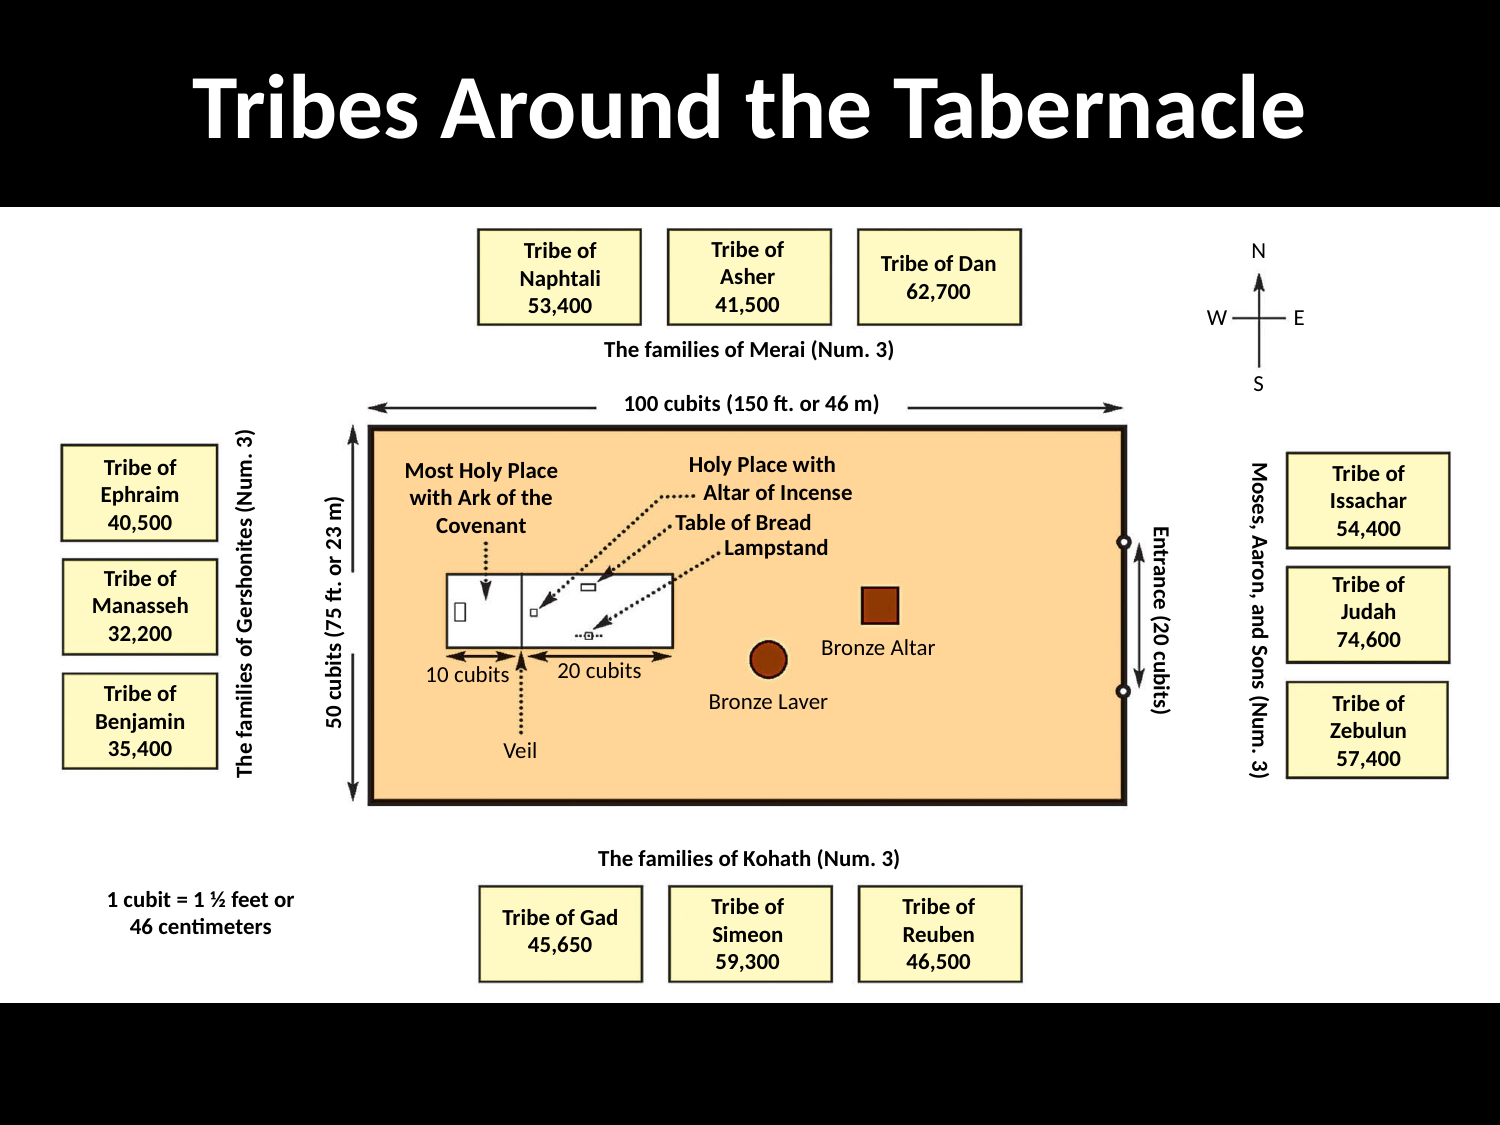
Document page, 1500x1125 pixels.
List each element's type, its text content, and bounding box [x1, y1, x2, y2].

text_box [0, 207, 1500, 1003]
title Tribes Around the Tabernacle [0, 0, 1500, 207]
